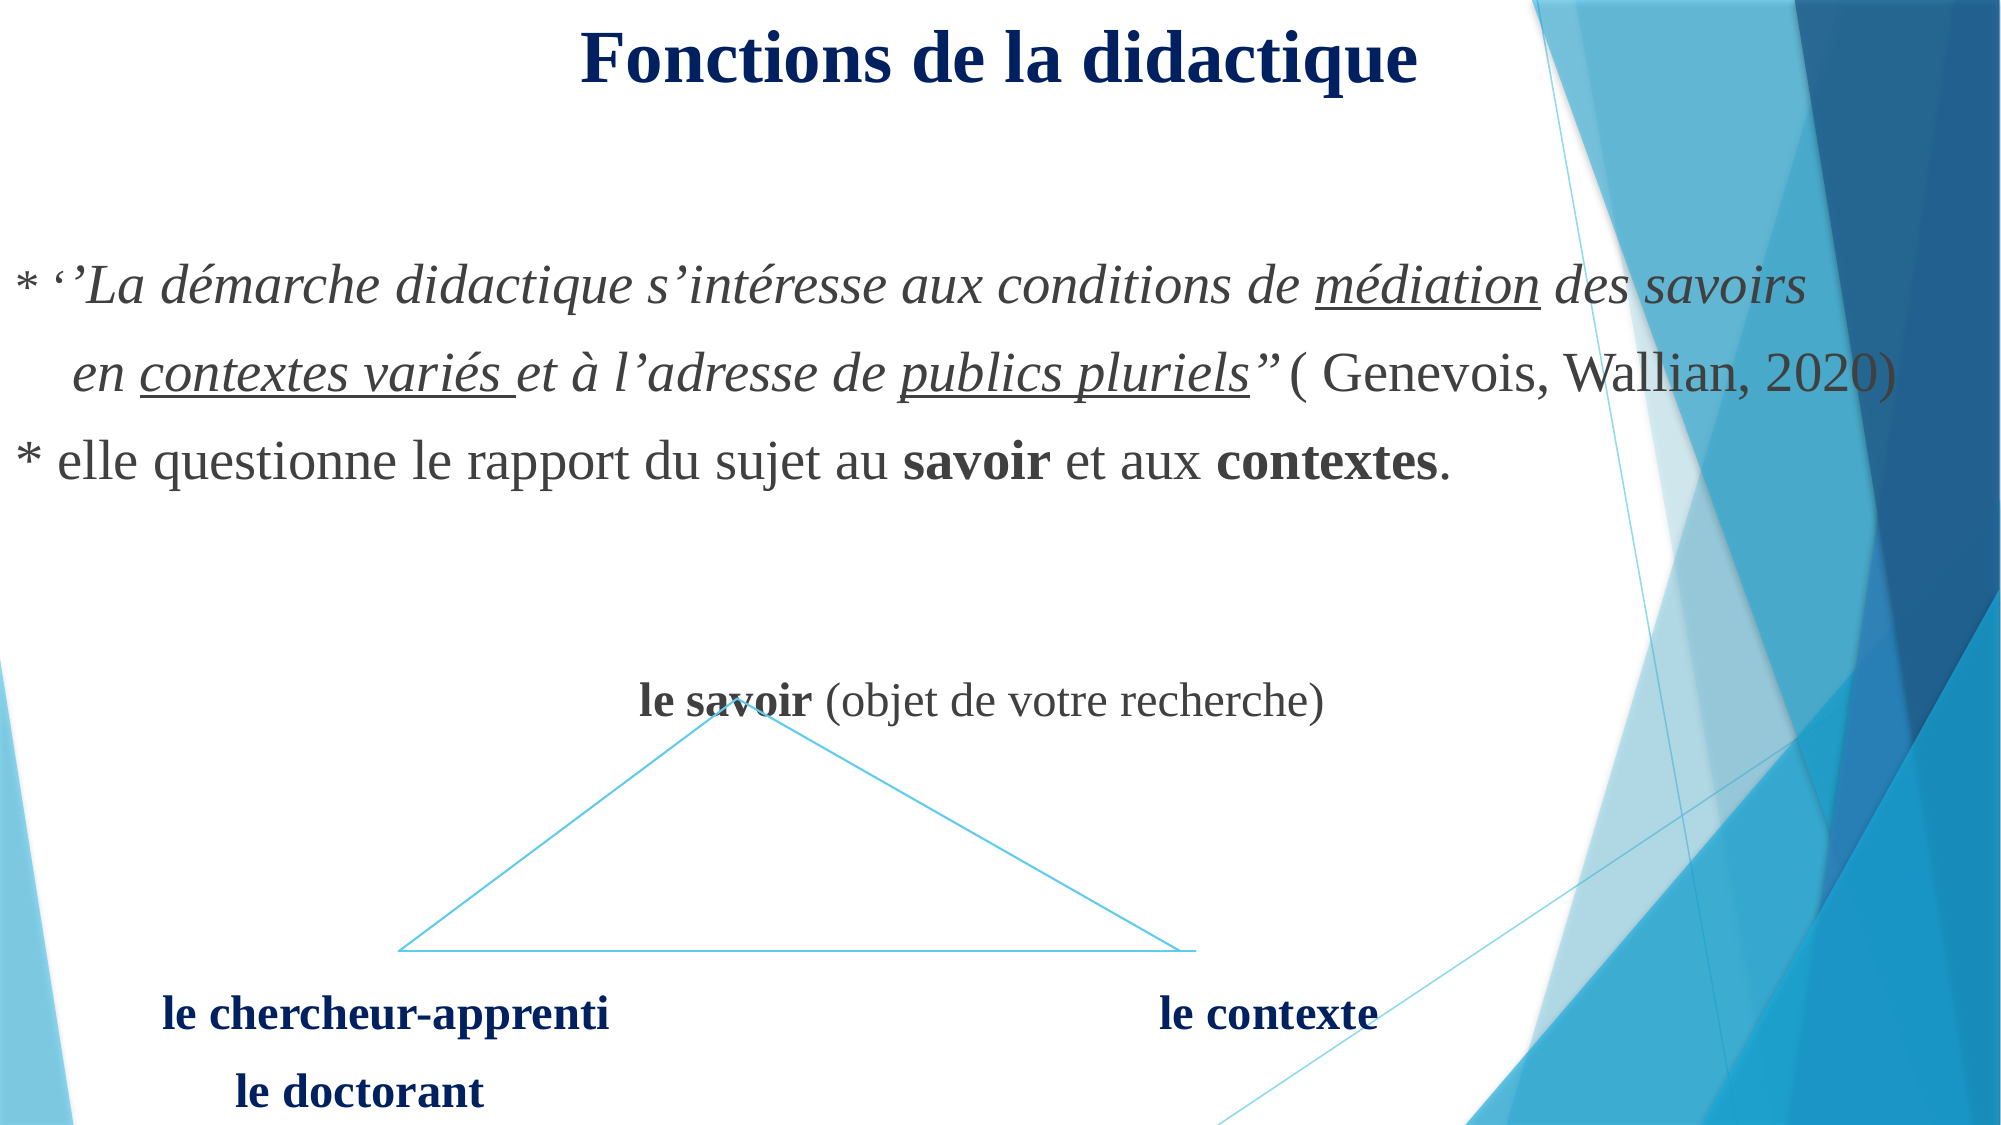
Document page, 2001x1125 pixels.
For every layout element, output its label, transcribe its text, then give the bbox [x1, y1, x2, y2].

list * ‘’La démarche didactique s’intéresse aux conditions de médiation des savoirs en contextes variés et à l’adresse de publics pluriels’’ ( Genevois, Wallian, 2020) * elle questionne le rapport du sujet au savoir et aux contextes. le savoir (objet de votre recherche) le chercheur-apprenti le contexte le doctorant [0, 175, 2000, 1125]
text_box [398, 697, 736, 950]
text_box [736, 697, 1182, 950]
title Fonctions de la didactique [0, 0, 2000, 175]
